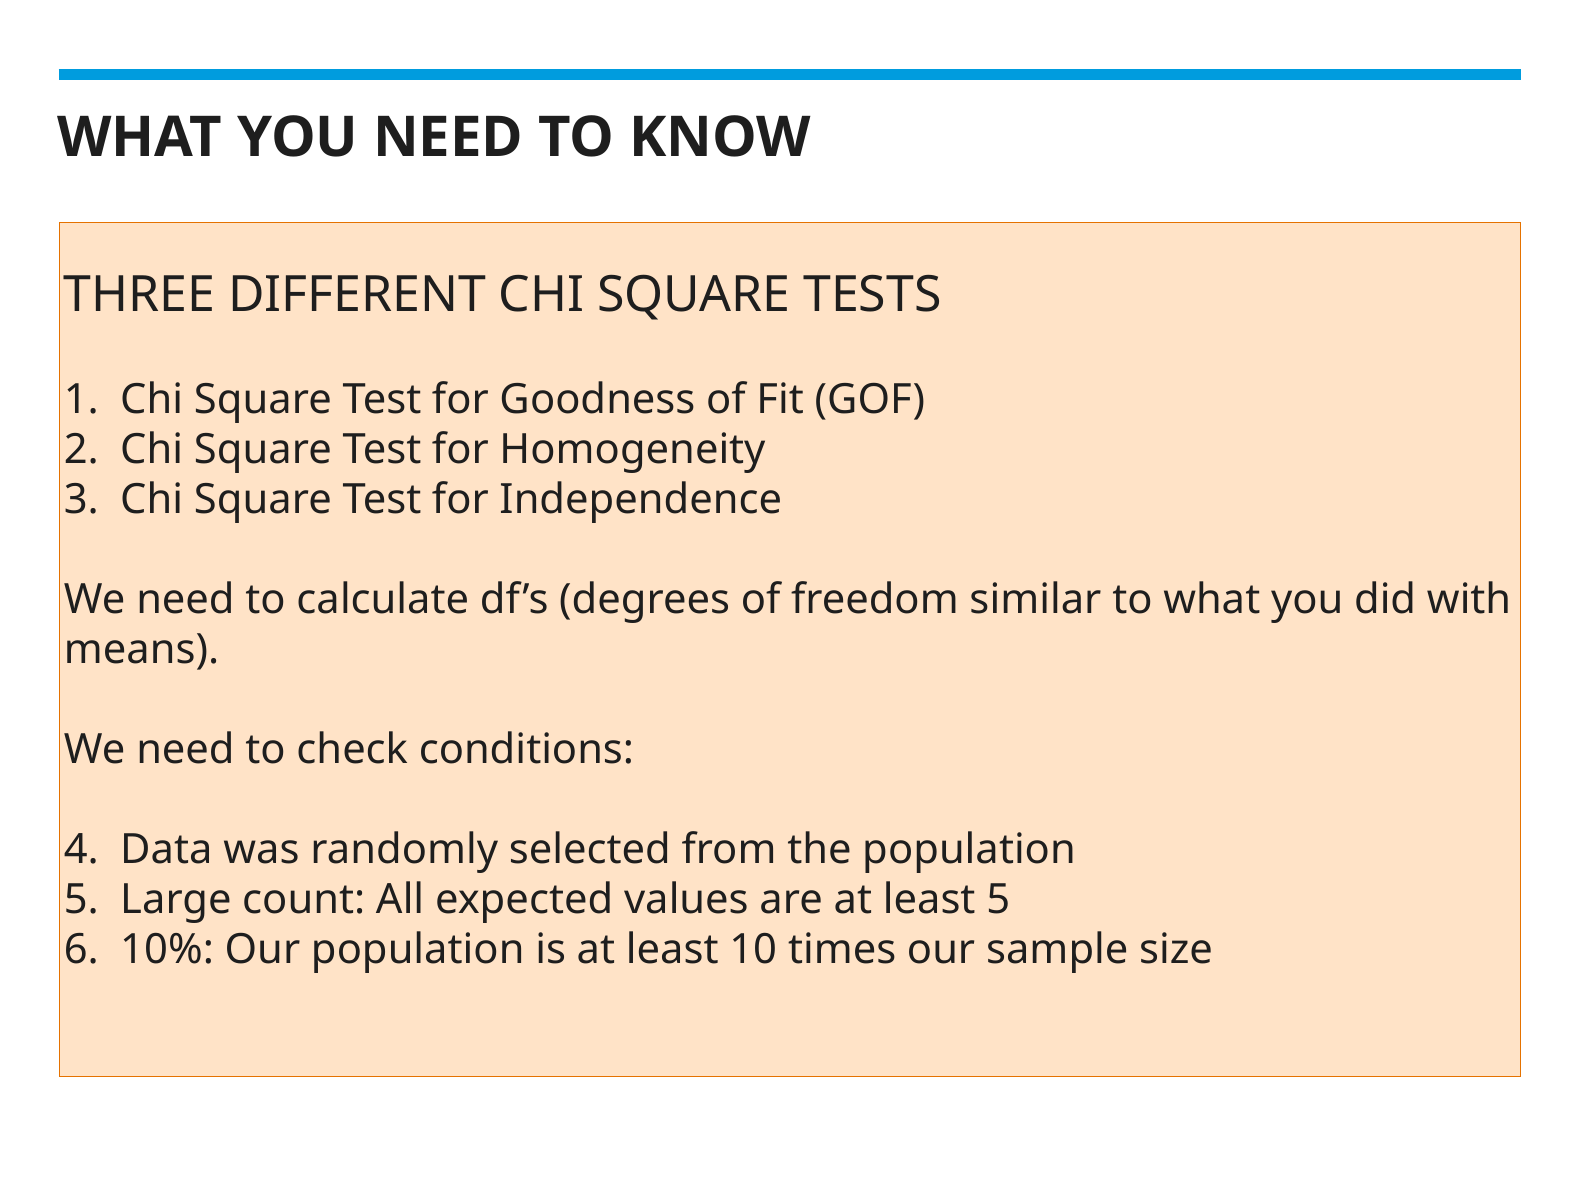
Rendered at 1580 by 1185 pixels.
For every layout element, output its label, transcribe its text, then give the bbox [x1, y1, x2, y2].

text_box THREE DIFFERENT CHI SQUARE TESTS Chi Square Test for Goodness of Fit (GOF) Chi Square Test for Homogeneity Chi Square Test for Independence We need to calculate df’s (degrees of freedom similar to what you did with means). We need to check conditions: Data was randomly selected from the population Large count: All expected values are at least 5 10%: Our population is at least 10 times our sample size [59, 222, 1521, 1077]
title WHAT YOU NEED TO KNOW [57, 99, 1519, 152]
